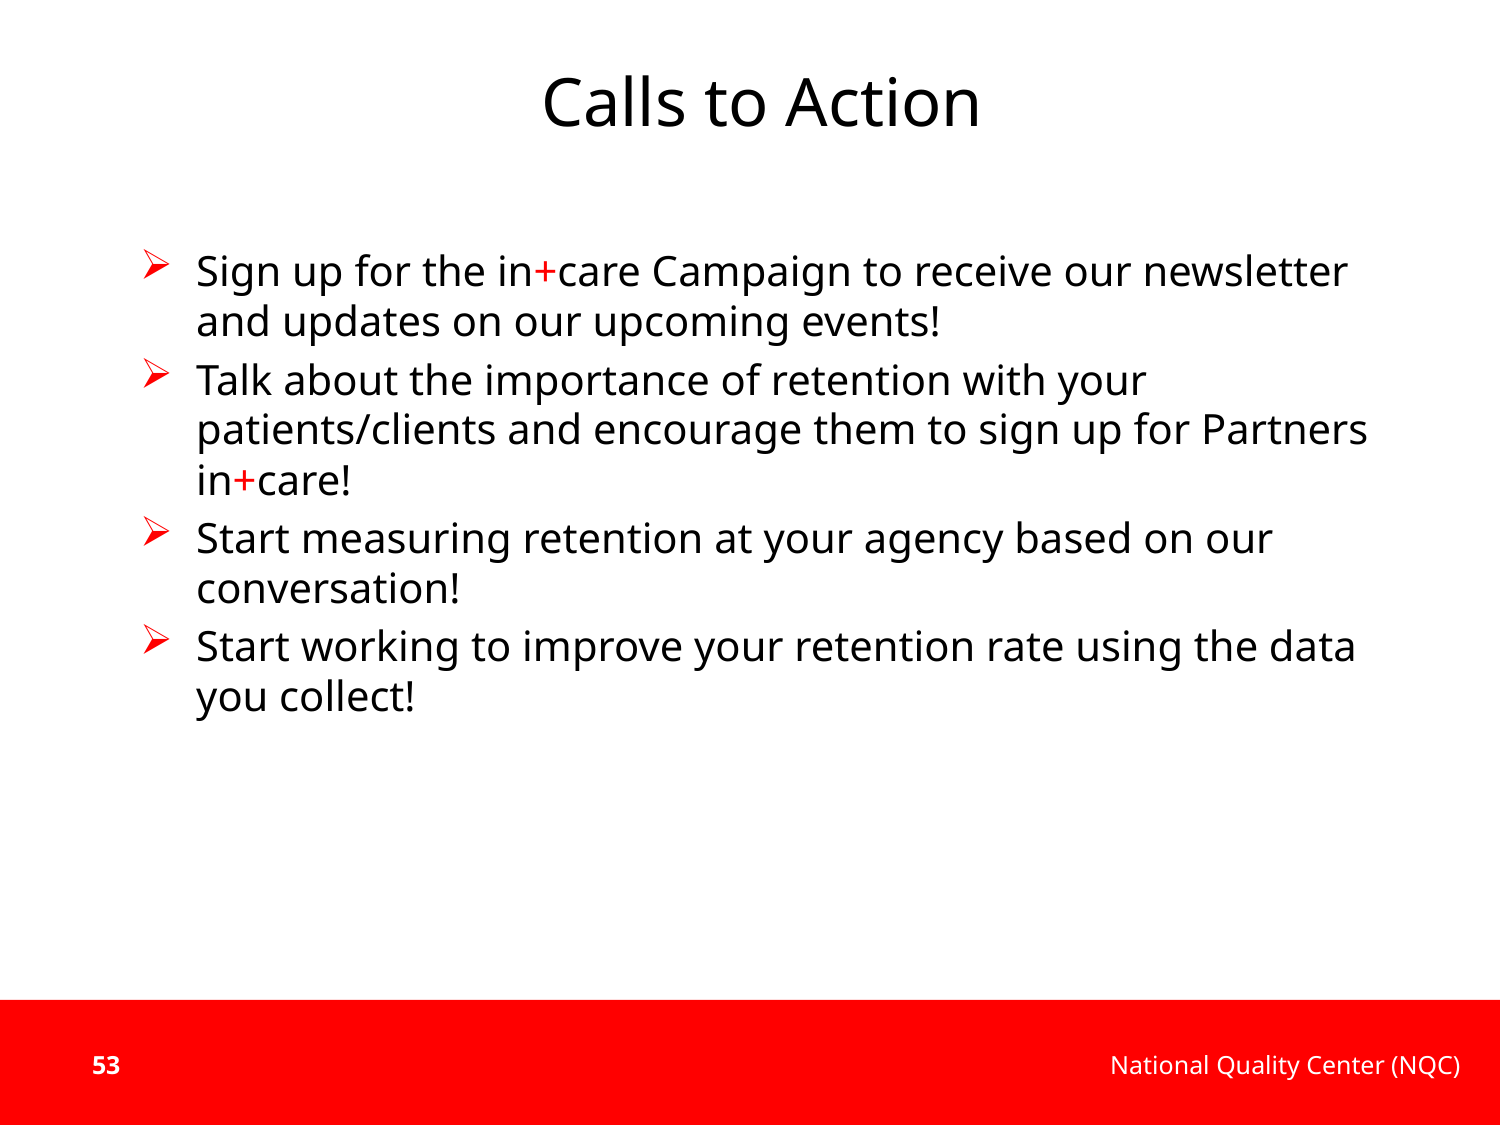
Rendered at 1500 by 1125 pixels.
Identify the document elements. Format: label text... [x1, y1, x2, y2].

title Calls to Action [125, 37, 1400, 163]
list Sign up for the in+care Campaign to receive our newsletter and updates on our upcoming events! Talk about the importance of retention with your patients/clients and encourage them to sign up for Partners in+care! Start measuring retention at your agency based on our conversation! Start working to improve your retention rate using the data you collect! [125, 237, 1400, 925]
